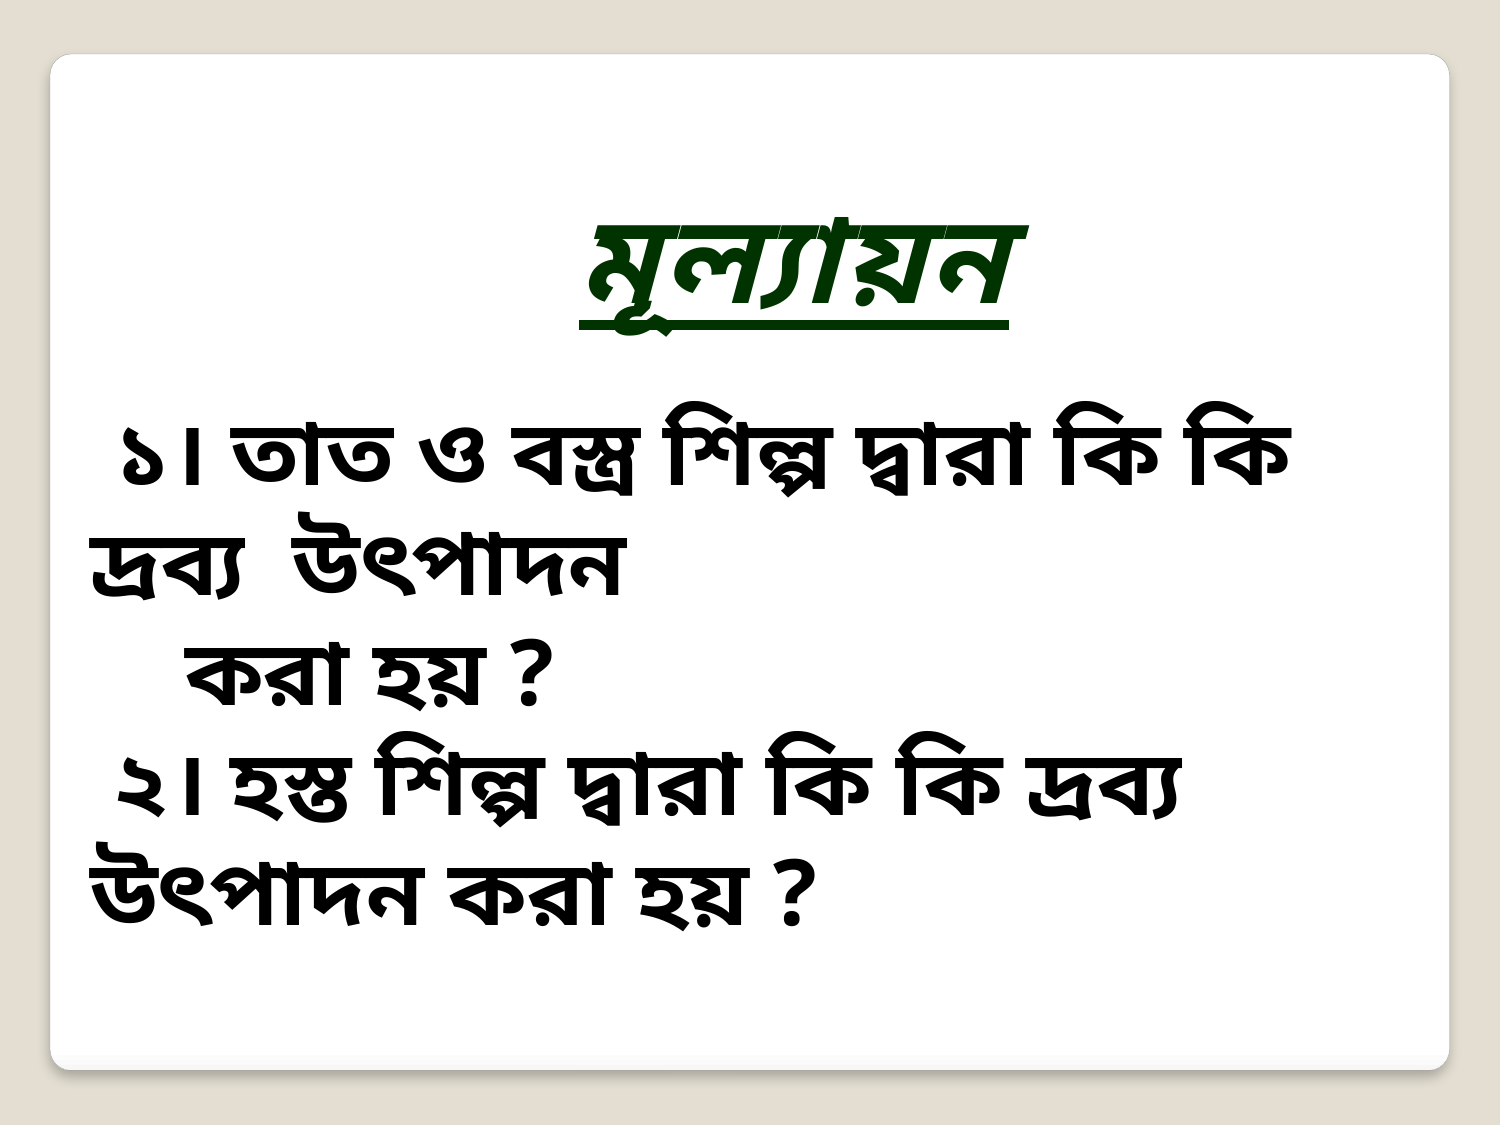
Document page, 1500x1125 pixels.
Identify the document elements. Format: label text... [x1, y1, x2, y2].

text_box ১। তাত ও বস্ত্র শিল্প দ্বারা কি কি দ্রব্য উৎপাদন করা হয় ? ২। হস্ত শিল্প দ্বারা কি কি দ্রব্য উৎপাদন করা হয় ? [74, 386, 1425, 1061]
text_box মূল্যায়ন [362, 171, 1225, 337]
